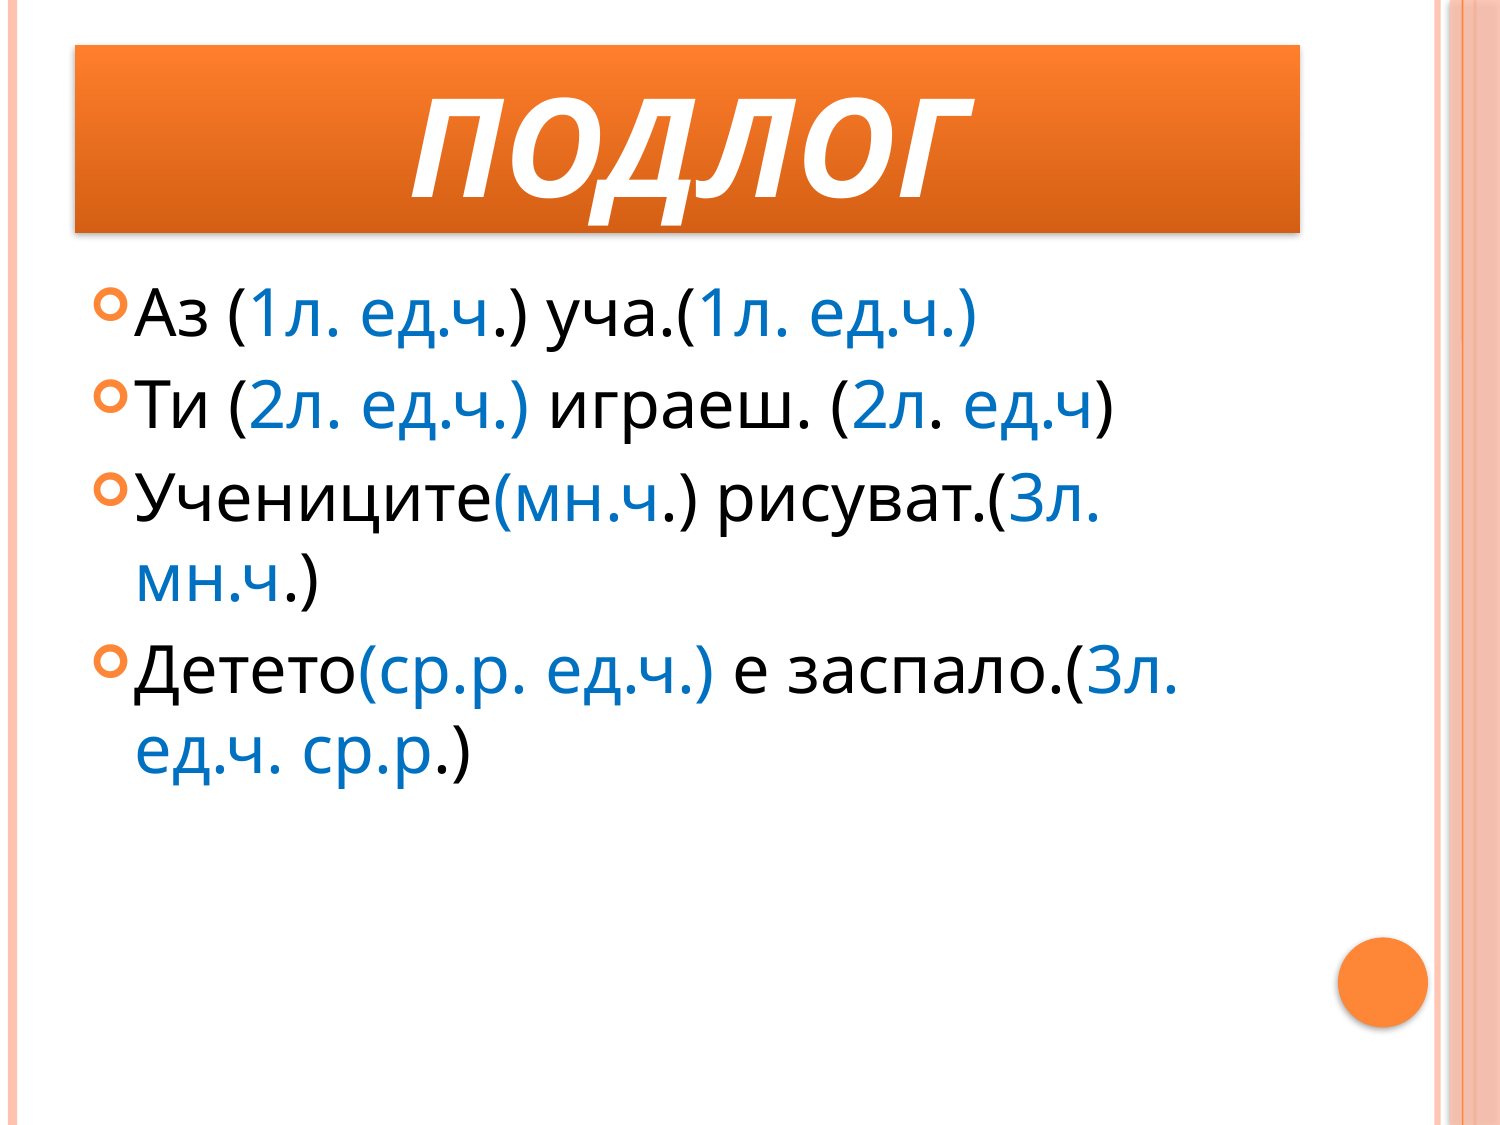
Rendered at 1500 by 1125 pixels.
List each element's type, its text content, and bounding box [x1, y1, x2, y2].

title подлог [75, 45, 1300, 233]
list Аз (1л. ед.ч.) уча.(1л. ед.ч.) Ти (2л. ед.ч.) играеш. (2л. ед.ч) Учениците(мн.ч.) рисуват.(3л. мн.ч.) Детето(ср.р. ед.ч.) е заспало.(3л. ед.ч. ср.р.) [75, 262, 1300, 1062]
